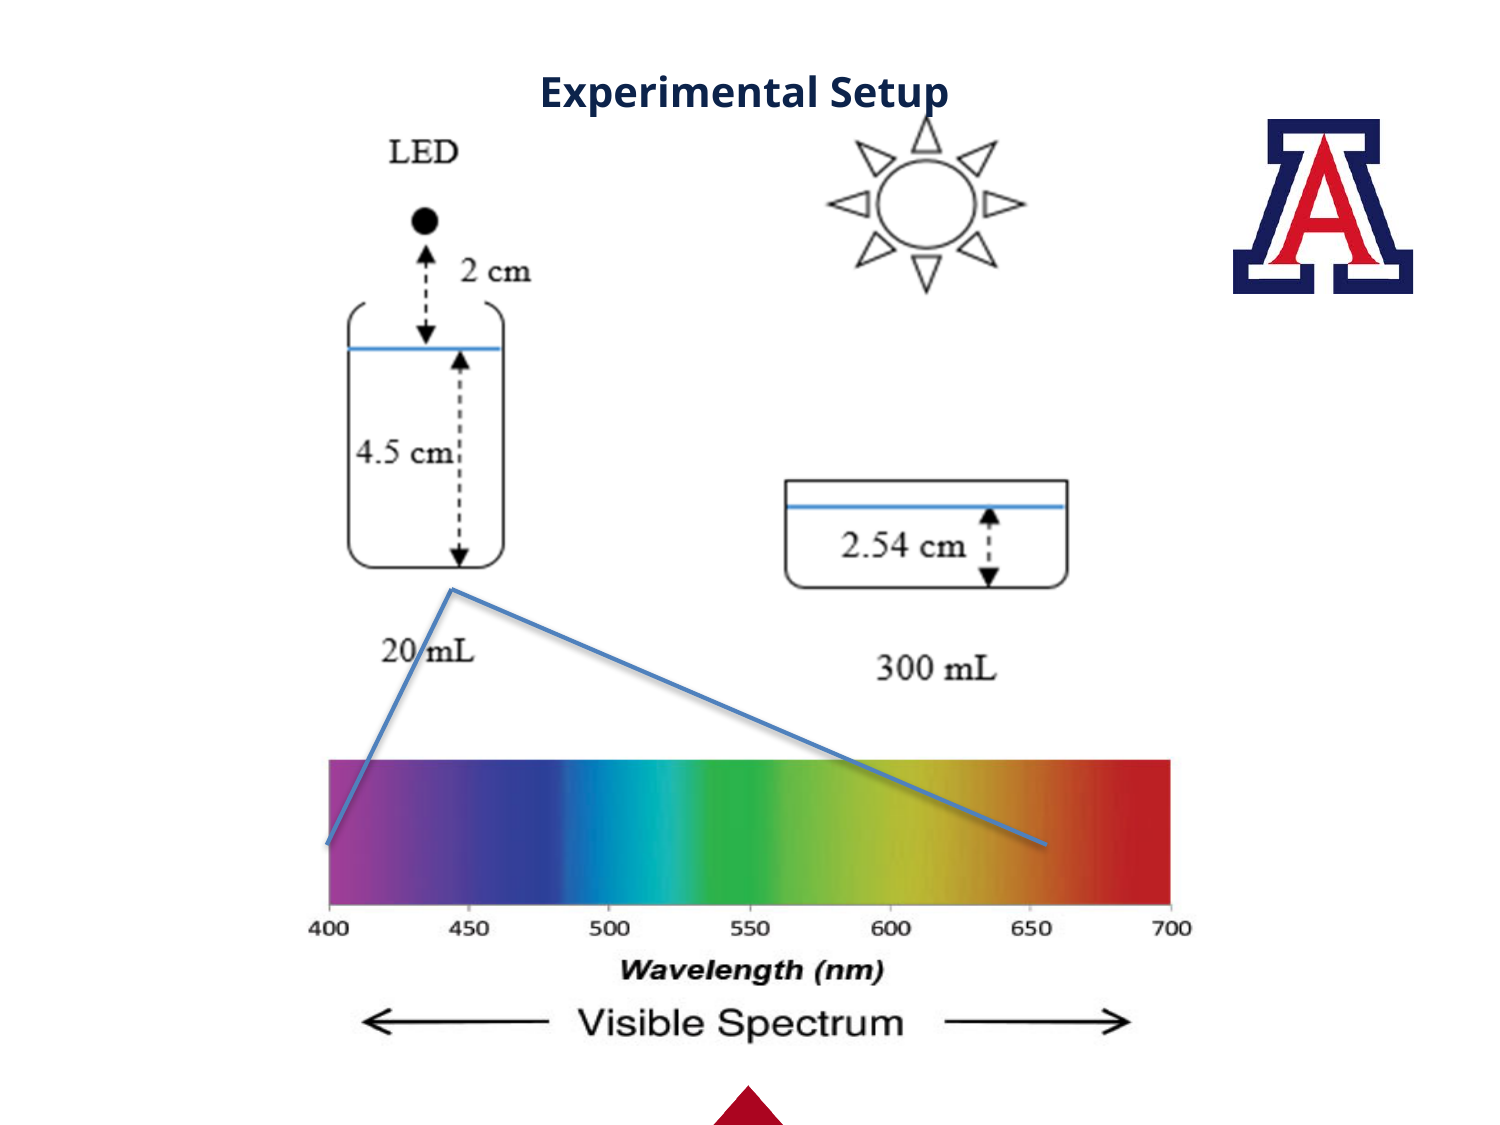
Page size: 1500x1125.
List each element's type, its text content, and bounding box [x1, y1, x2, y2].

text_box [277, 60, 1222, 1065]
picture [1233, 119, 1414, 294]
title Experimental Setup [112, 0, 1388, 181]
picture [712, 1085, 784, 1125]
